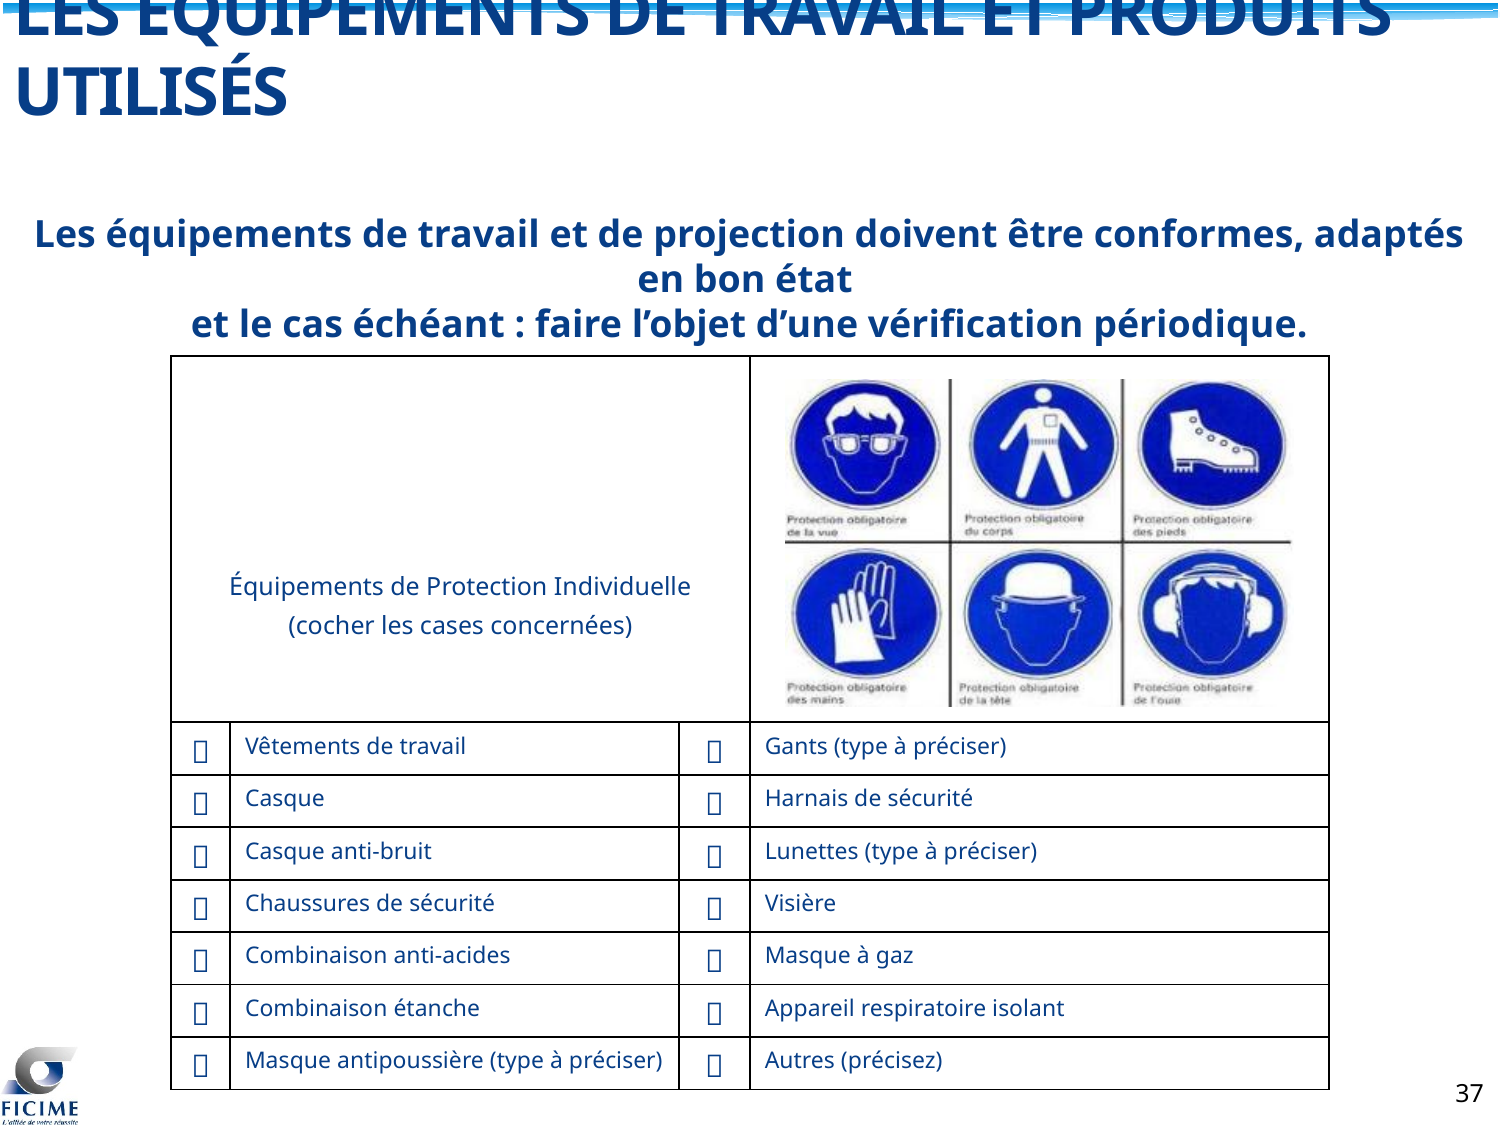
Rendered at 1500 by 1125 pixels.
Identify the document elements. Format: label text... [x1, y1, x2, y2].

table_cell Vêtements de travail [231, 723, 678, 774]
table_cell Harnais de sécurité [751, 776, 1328, 826]
table_header Équipements de Protection Individuelle (cocher les cases concernées) [172, 357, 749, 721]
table_cell  [172, 985, 229, 1036]
table_cell  [172, 881, 229, 931]
table_cell Visière [751, 881, 1328, 931]
table_cell  [172, 776, 229, 826]
table_header [751, 357, 1328, 721]
picture [0, 1046, 78, 1125]
table_cell  [680, 828, 749, 879]
table_cell Chaussures de sécurité [231, 881, 678, 931]
table_cell  [680, 1038, 749, 1089]
table_cell Autres (précisez) [751, 1038, 1328, 1089]
table_cell  [172, 723, 229, 774]
table_cell Casque anti-bruit [231, 828, 678, 879]
table_cell  [680, 933, 749, 984]
table_cell Lunettes (type à préciser) [751, 828, 1328, 879]
table_cell Appareil respiratoire isolant [751, 985, 1328, 1036]
text_box 37 [1148, 1065, 1499, 1125]
table_cell Masque antipoussière (type à préciser) [231, 1038, 678, 1089]
title LES ÉQUIPEMENTS DE TRAVAIL ET PRODUITS UTILISÉS [0, 19, 1498, 78]
table_cell  [172, 828, 229, 879]
table_cell  [680, 776, 749, 826]
table_cell  [680, 881, 749, 931]
table_cell Combinaison anti-acides [231, 933, 678, 984]
picture [785, 379, 1294, 708]
table_cell Masque à gaz [751, 933, 1328, 984]
table_cell  [172, 933, 229, 984]
table_cell  [680, 723, 749, 774]
table_cell  [680, 985, 749, 1036]
table_cell Combinaison étanche [231, 985, 678, 1036]
table_cell Gants (type à préciser) [751, 723, 1328, 774]
table_cell Casque [231, 776, 678, 826]
table_cell  [172, 1038, 229, 1089]
text_box Les équipements de travail et de projection doivent être conformes, adaptés en bon état et le cas échéant : faire l’objet d’une vérification périodique. [0, 202, 1500, 353]
